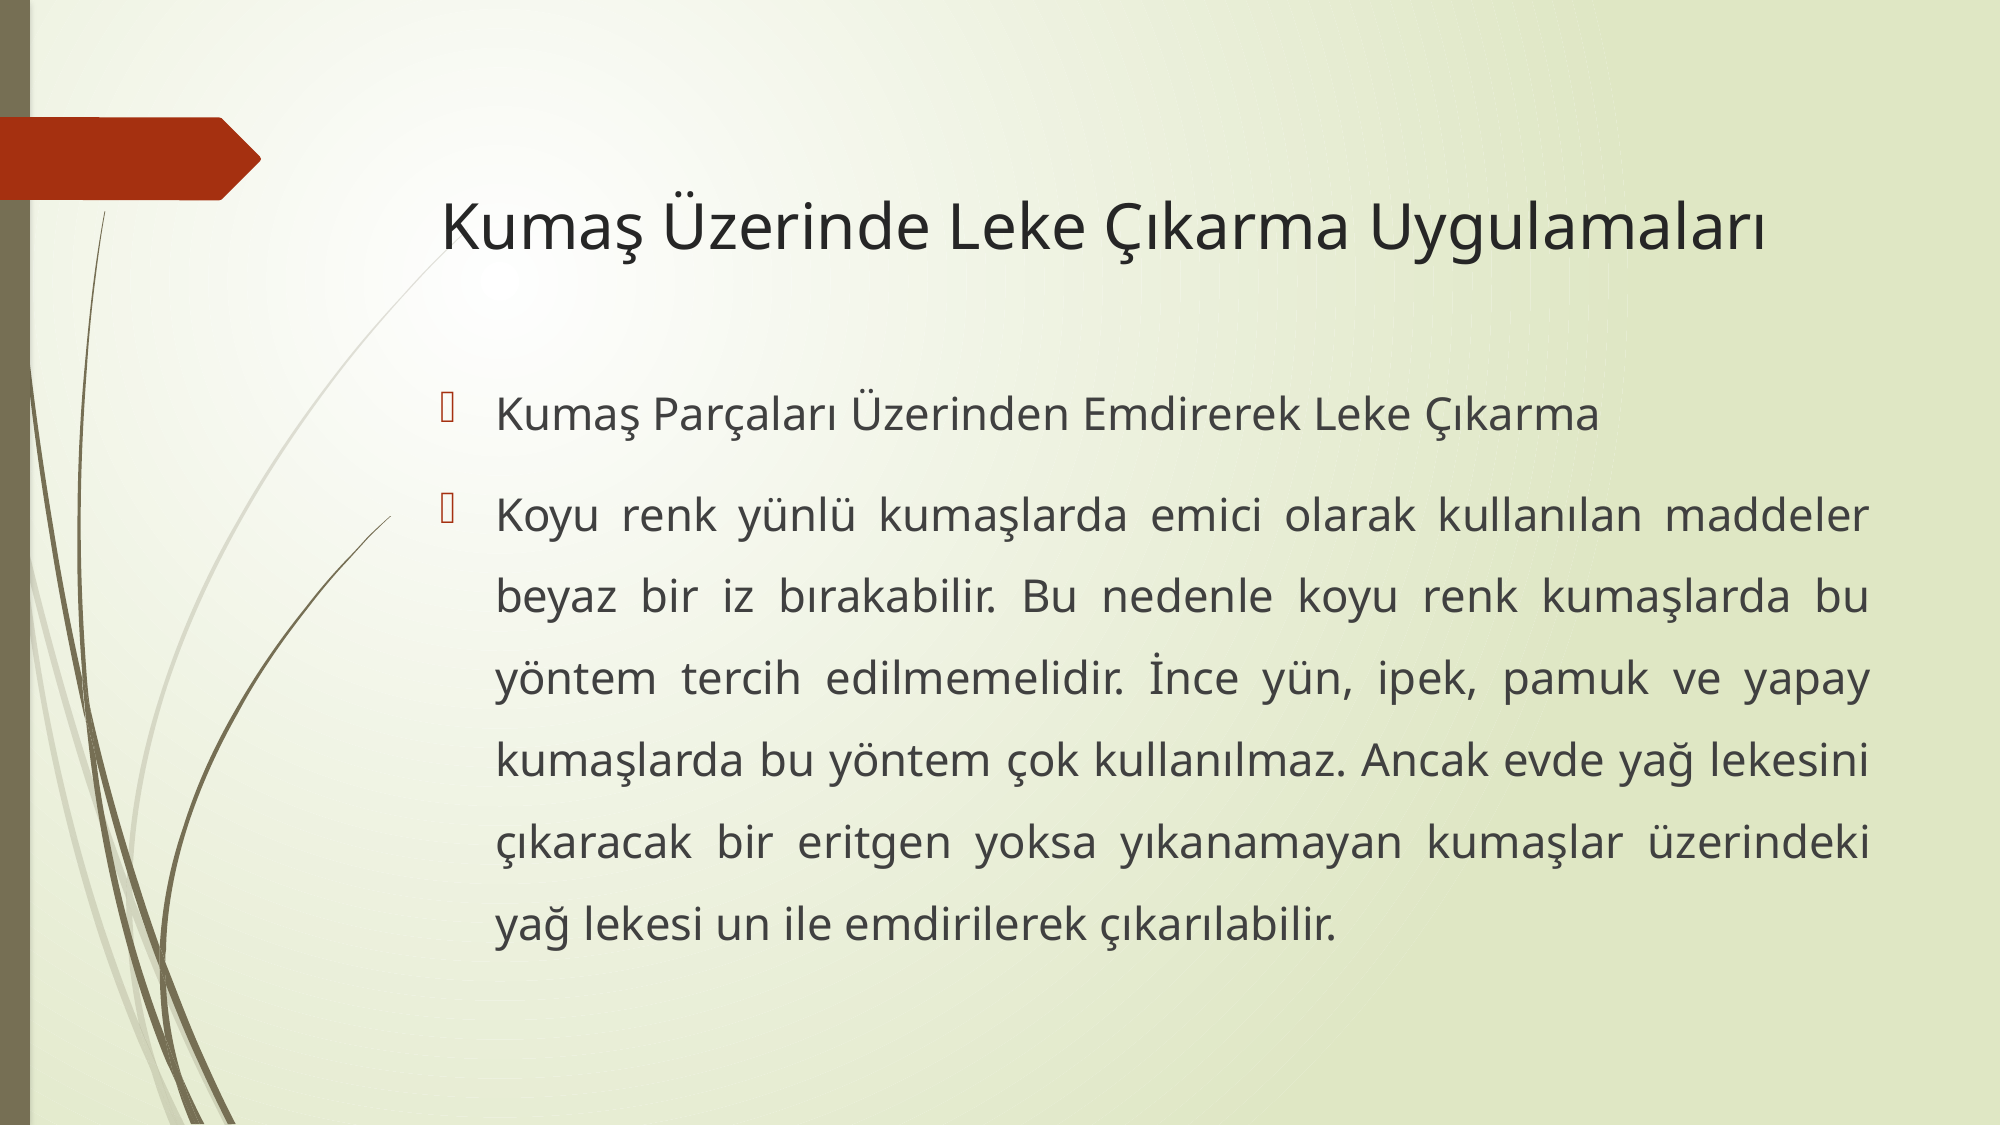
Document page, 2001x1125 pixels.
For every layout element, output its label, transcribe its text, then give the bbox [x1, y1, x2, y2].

title Kumaş Üzerinde Leke Çıkarma Uygulamaları [425, 102, 1888, 313]
list Kumaş Parçaları Üzerinden Emdirerek Leke Çıkarma Koyu renk yünlü kumaşlarda emici olarak kullanılan maddeler beyaz bir iz bırakabilir. Bu nedenle koyu renk kumaşlarda bu yöntem tercih edilmemelidir. İnce yün, ipek, pamuk ve yapay kumaşlarda bu yöntem çok kullanılmaz. Ancak evde yağ lekesini çıkaracak bir eritgen yoksa yıkanamayan kumaşlar üzerindeki yağ lekesi un ile emdirilerek çıkarılabilir. [424, 350, 1888, 970]
